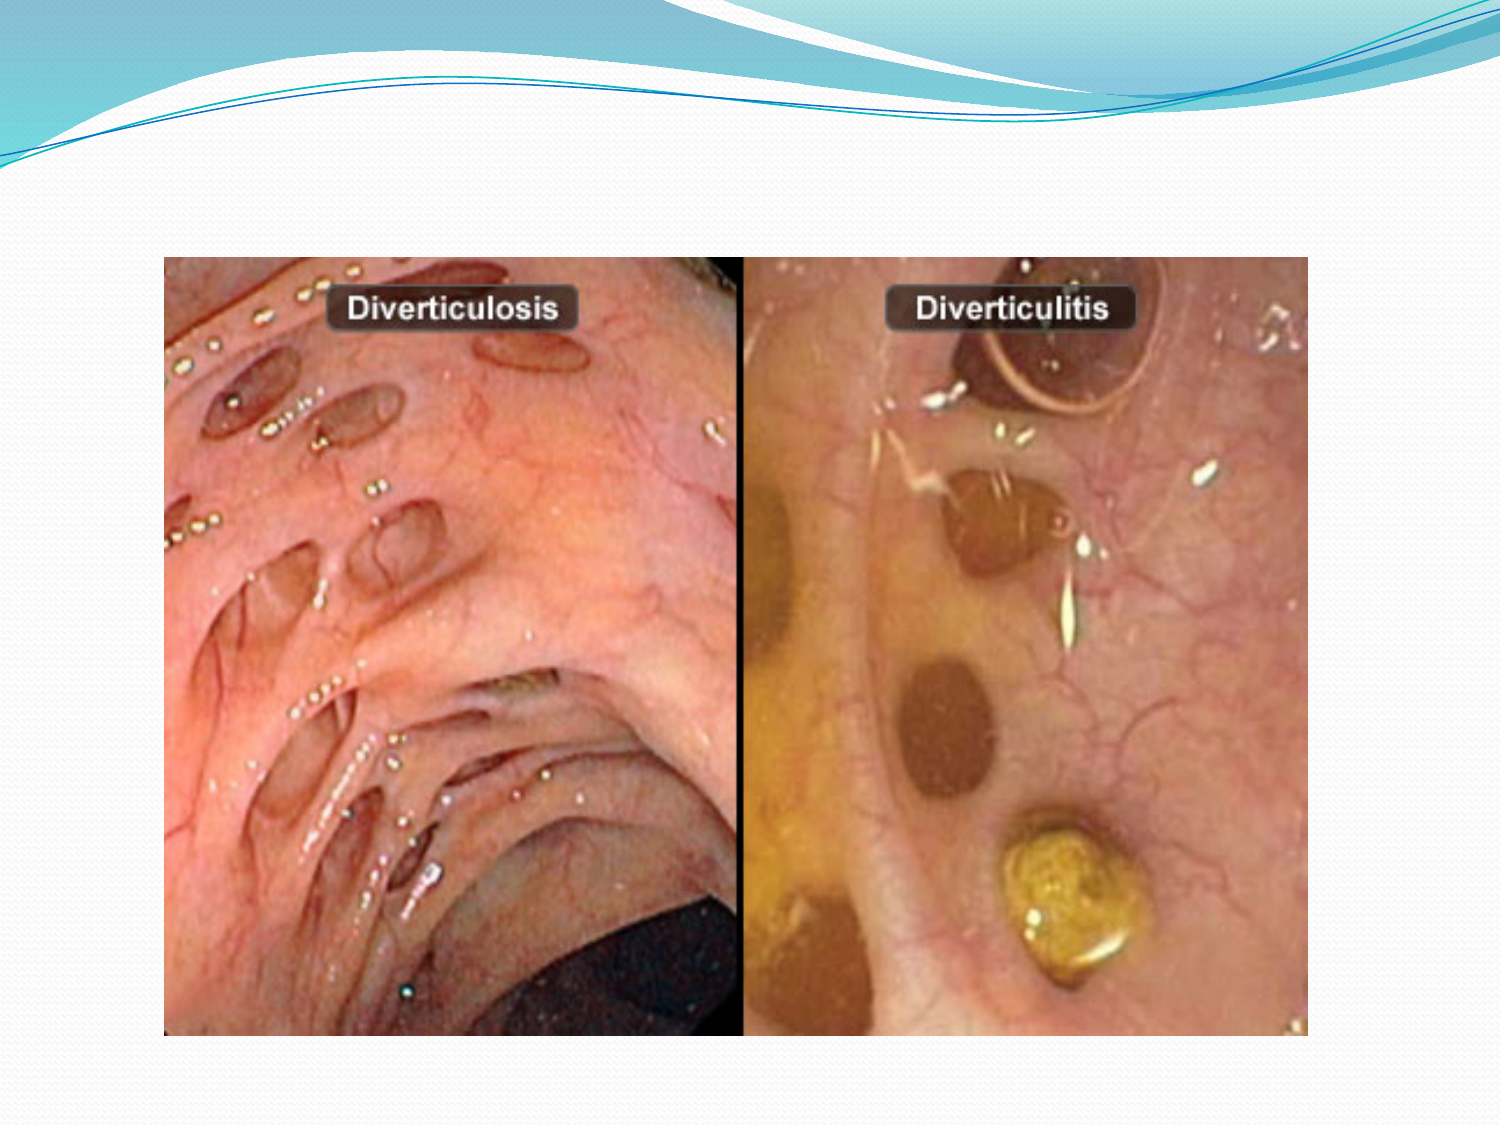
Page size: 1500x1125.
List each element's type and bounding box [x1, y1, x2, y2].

picture [163, 257, 1309, 1036]
